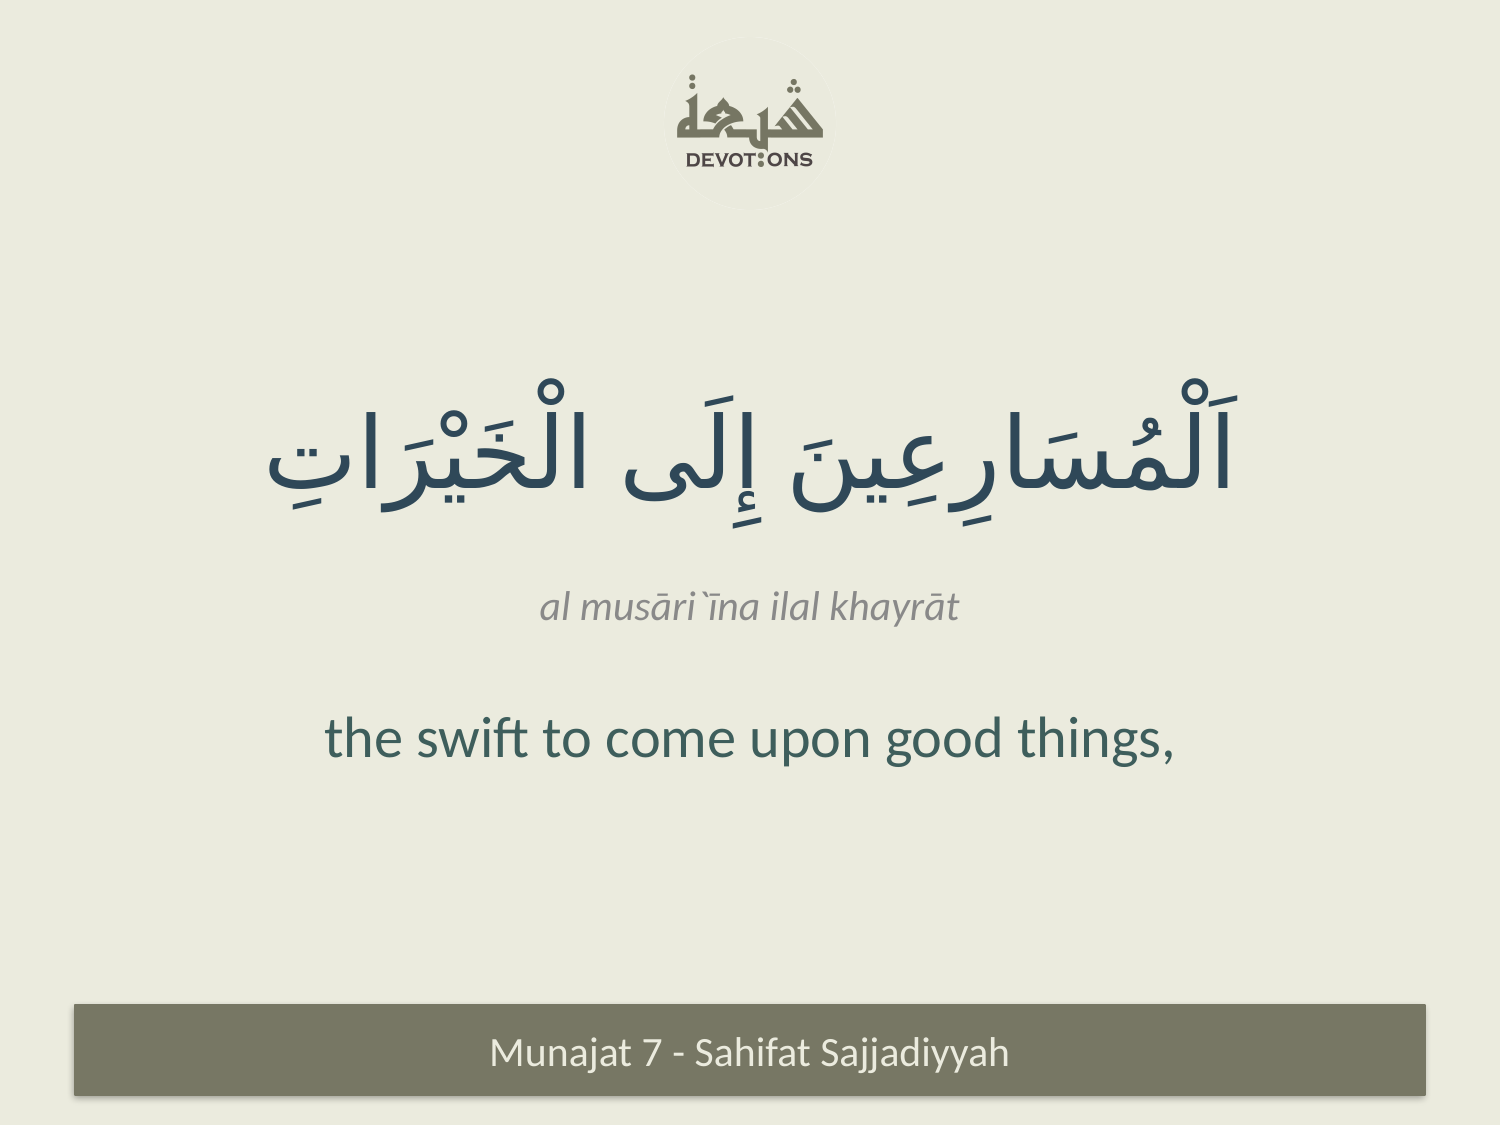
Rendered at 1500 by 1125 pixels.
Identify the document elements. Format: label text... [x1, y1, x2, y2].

text_box Munajat 7 - Sahifat Sajjadiyyah [474, 1017, 1026, 1083]
text_box [74, 1004, 1426, 1096]
text_box اَلْمُسَارِعِينَ إِلَى الْخَيْرَاتِ al musāri`īna ilal khayrāt the swift to come upon good things, [74, 381, 1425, 776]
picture [656, 29, 844, 218]
